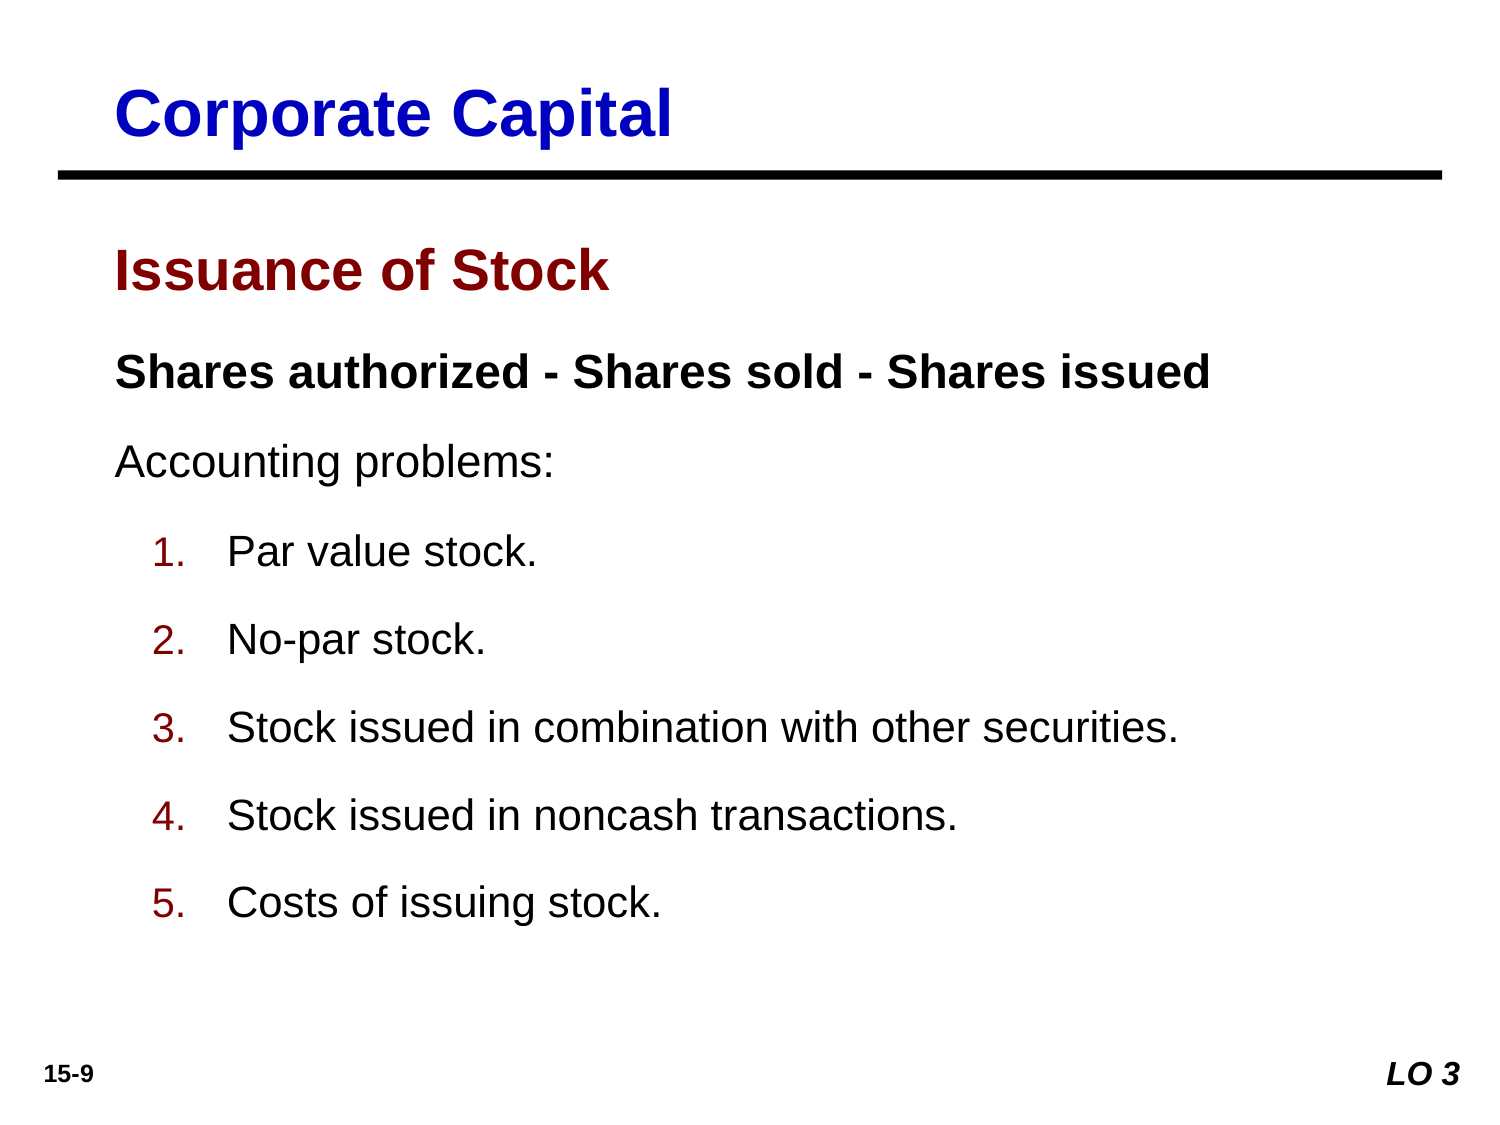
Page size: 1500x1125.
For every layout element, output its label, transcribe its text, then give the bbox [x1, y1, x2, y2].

text_box Shares authorized - Shares sold - Shares issued [99, 324, 1463, 406]
text_box Accounting problems: Par value stock. No-par stock. Stock issued in combination with other securities. Stock issued in noncash transactions. Costs of issuing stock. [99, 413, 1363, 935]
text_box LO 3 [1337, 1044, 1475, 1100]
text_box Issuance of Stock [99, 224, 1413, 310]
text_box Corporate Capital [99, 62, 1450, 155]
